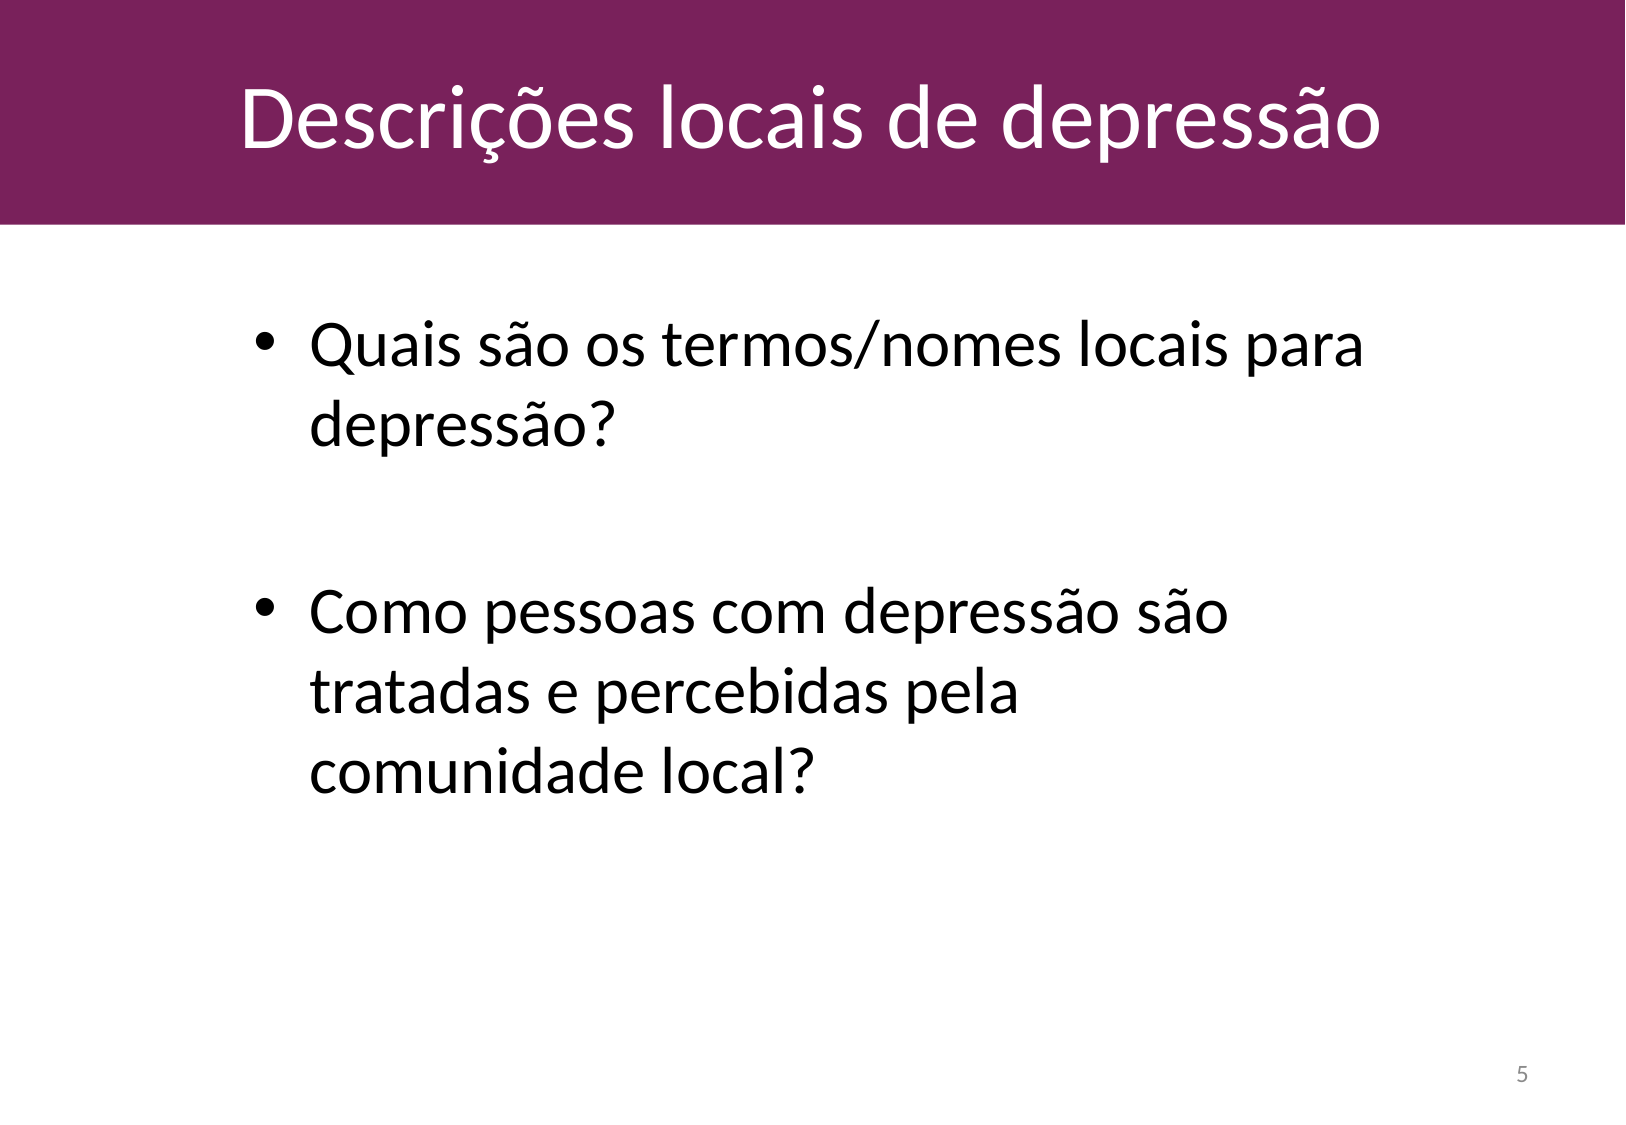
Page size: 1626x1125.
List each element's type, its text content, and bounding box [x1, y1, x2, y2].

slide_number 5 [1164, 1042, 1544, 1103]
list Quais são os termos/nomes locais para depressão? Como pessoas com depressão são tratadas e percebidas pela comunidade local? [238, 292, 1387, 883]
title Descrições locais de depressão [0, 0, 1625, 225]
